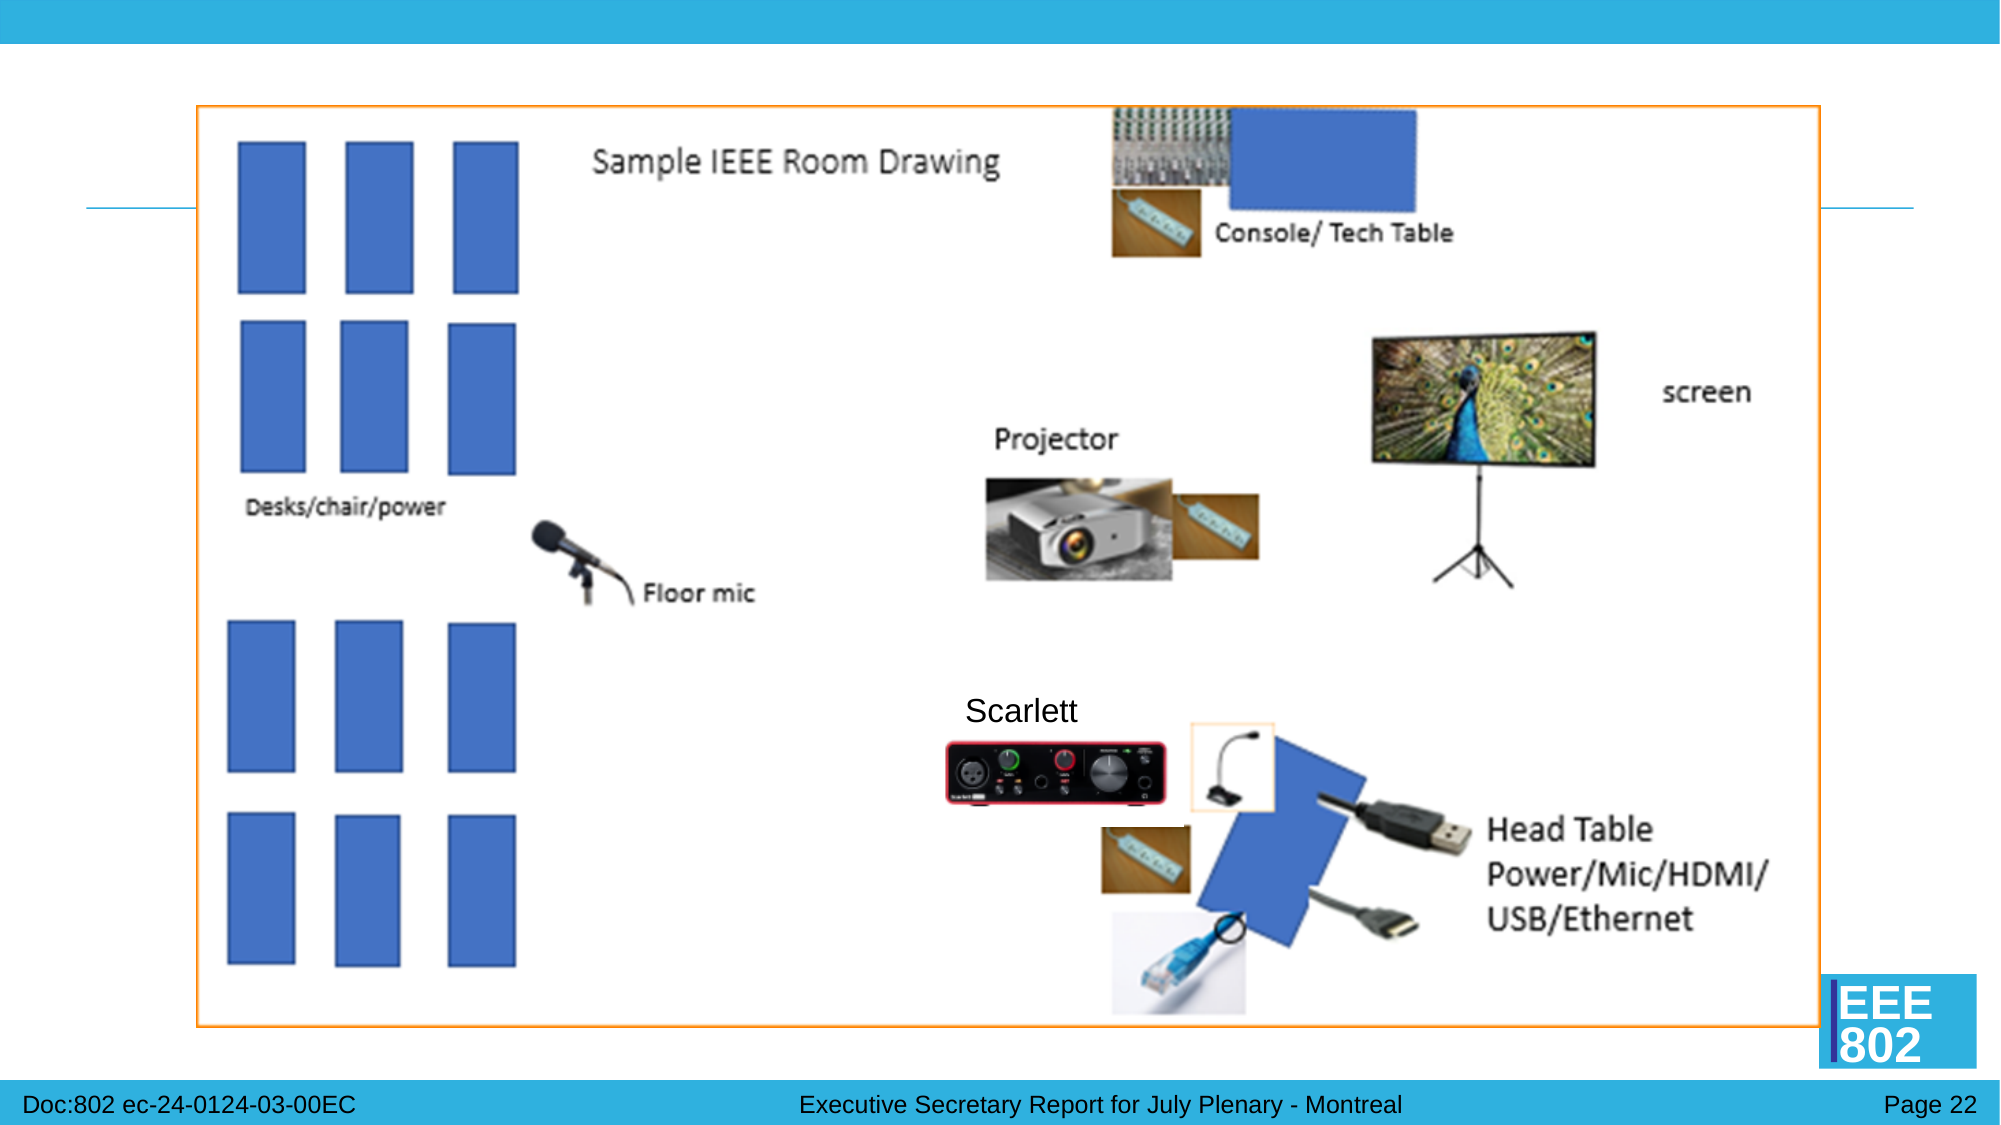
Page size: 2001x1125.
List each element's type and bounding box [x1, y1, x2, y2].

picture [195, 105, 1821, 1029]
